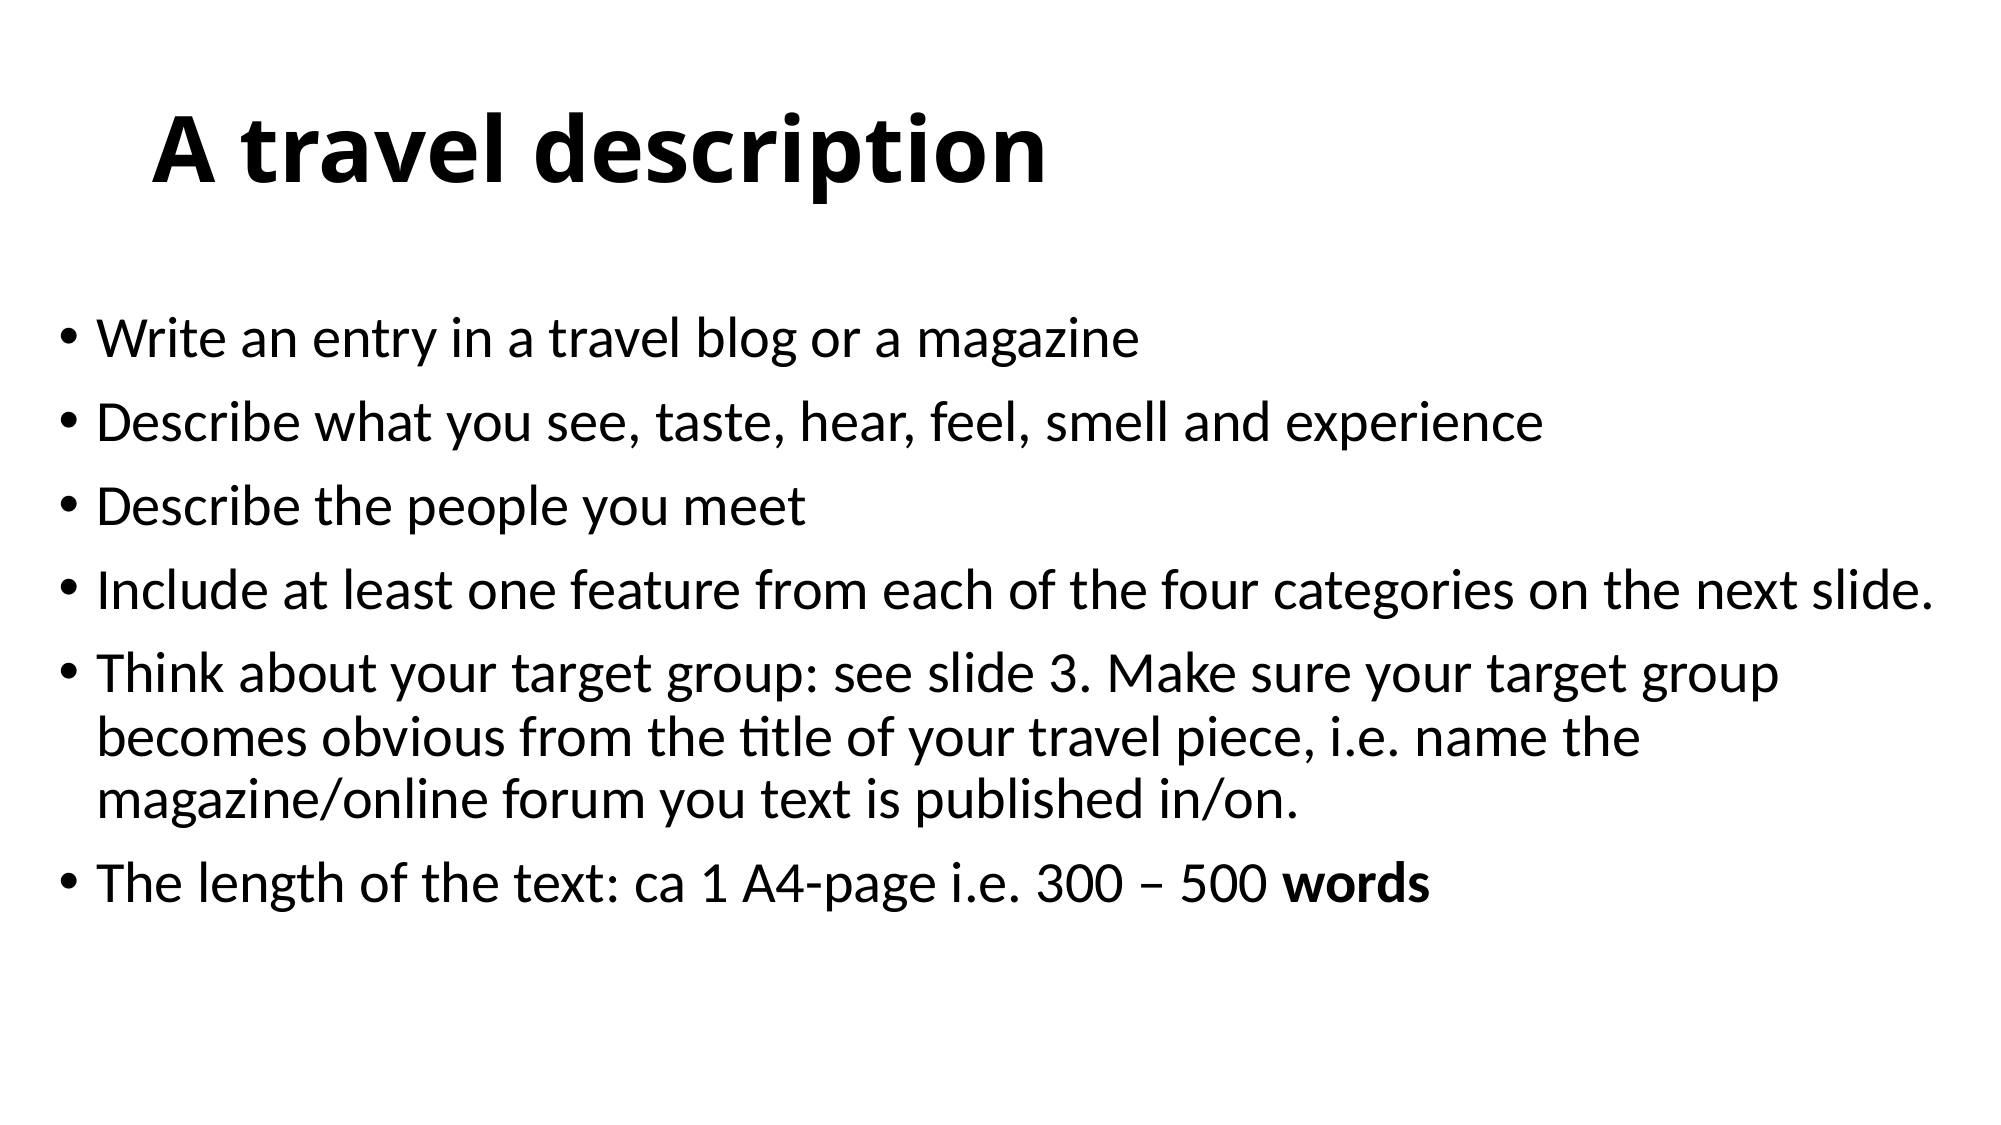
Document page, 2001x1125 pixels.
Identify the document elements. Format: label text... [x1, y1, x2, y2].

list Write an entry in a travel blog or a magazine Describe what you see, taste, hear, feel, smell and experience Describe the people you meet Include at least one feature from each of the four categories on the next slide. Think about your target group: see slide 3. Make sure your target group becomes obvious from the title of your travel piece, i.e. name the magazine/online forum you text is published in/on. The length of the text: ca 1 A4-page i.e. 300 – 500 words [43, 299, 1978, 1089]
title A travel description [137, 65, 1863, 240]
